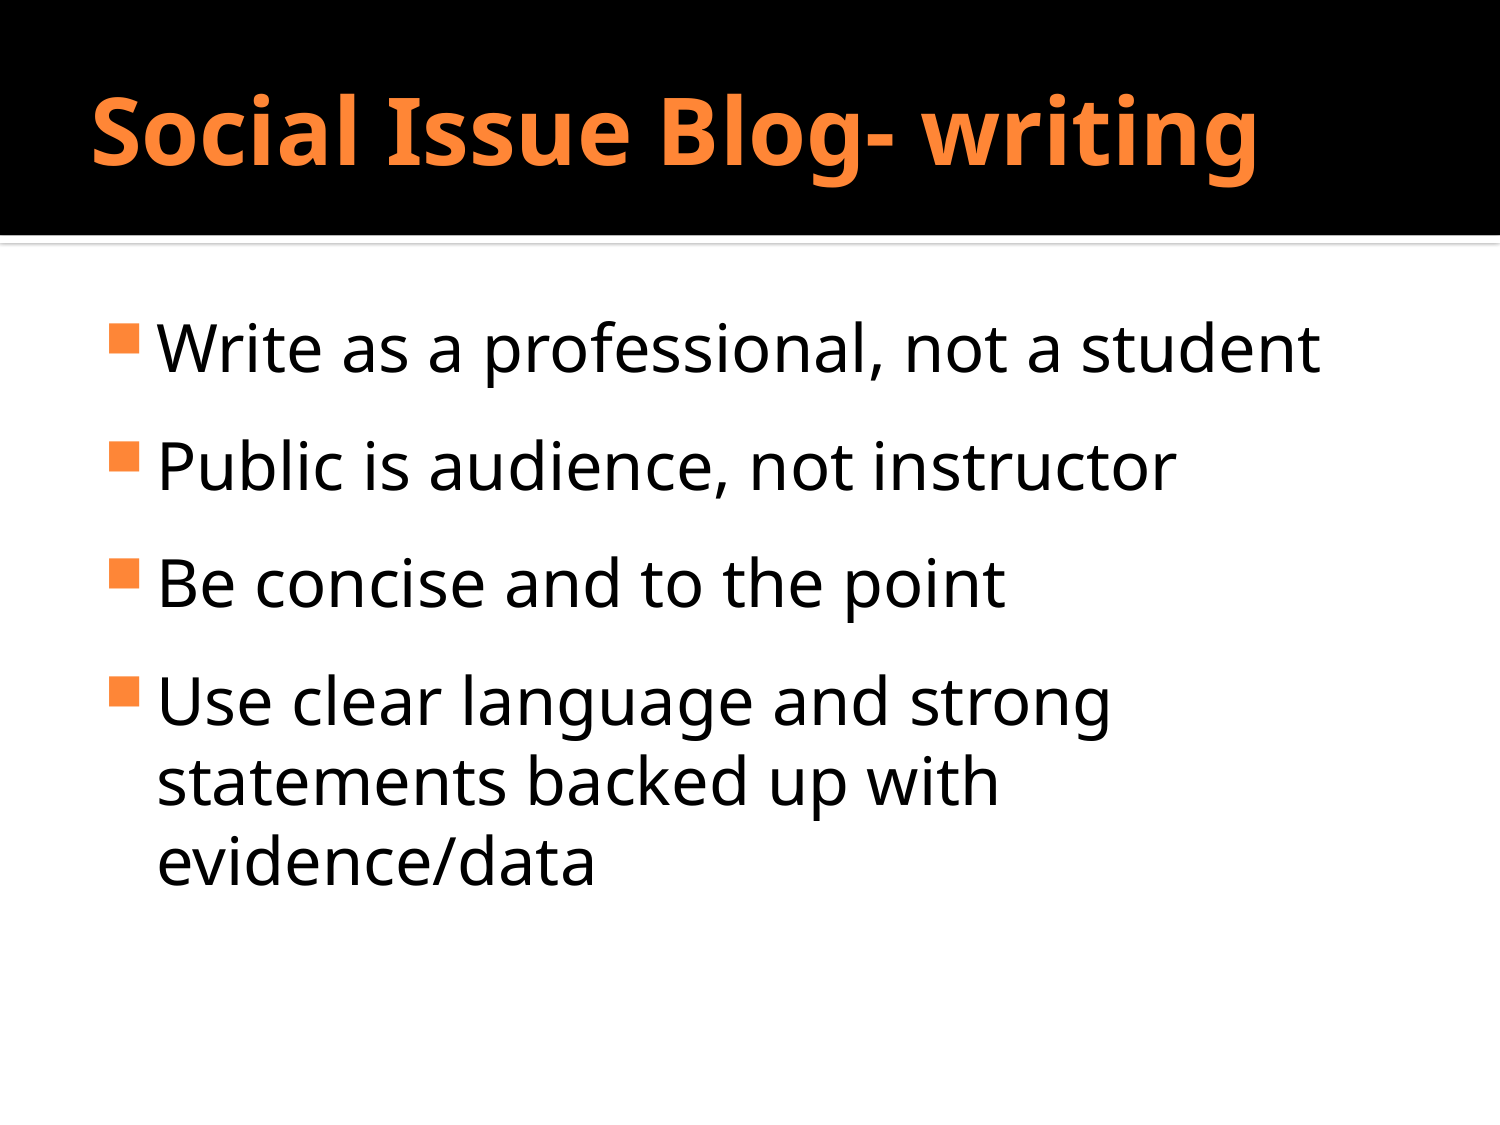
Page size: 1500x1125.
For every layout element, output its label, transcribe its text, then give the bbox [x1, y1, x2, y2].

title Social Issue Blog- writing [75, 25, 1425, 231]
list Write as a professional, not a student Public is audience, not instructor Be concise and to the point Use clear language and strong statements backed up with evidence/data [75, 291, 1425, 1050]
